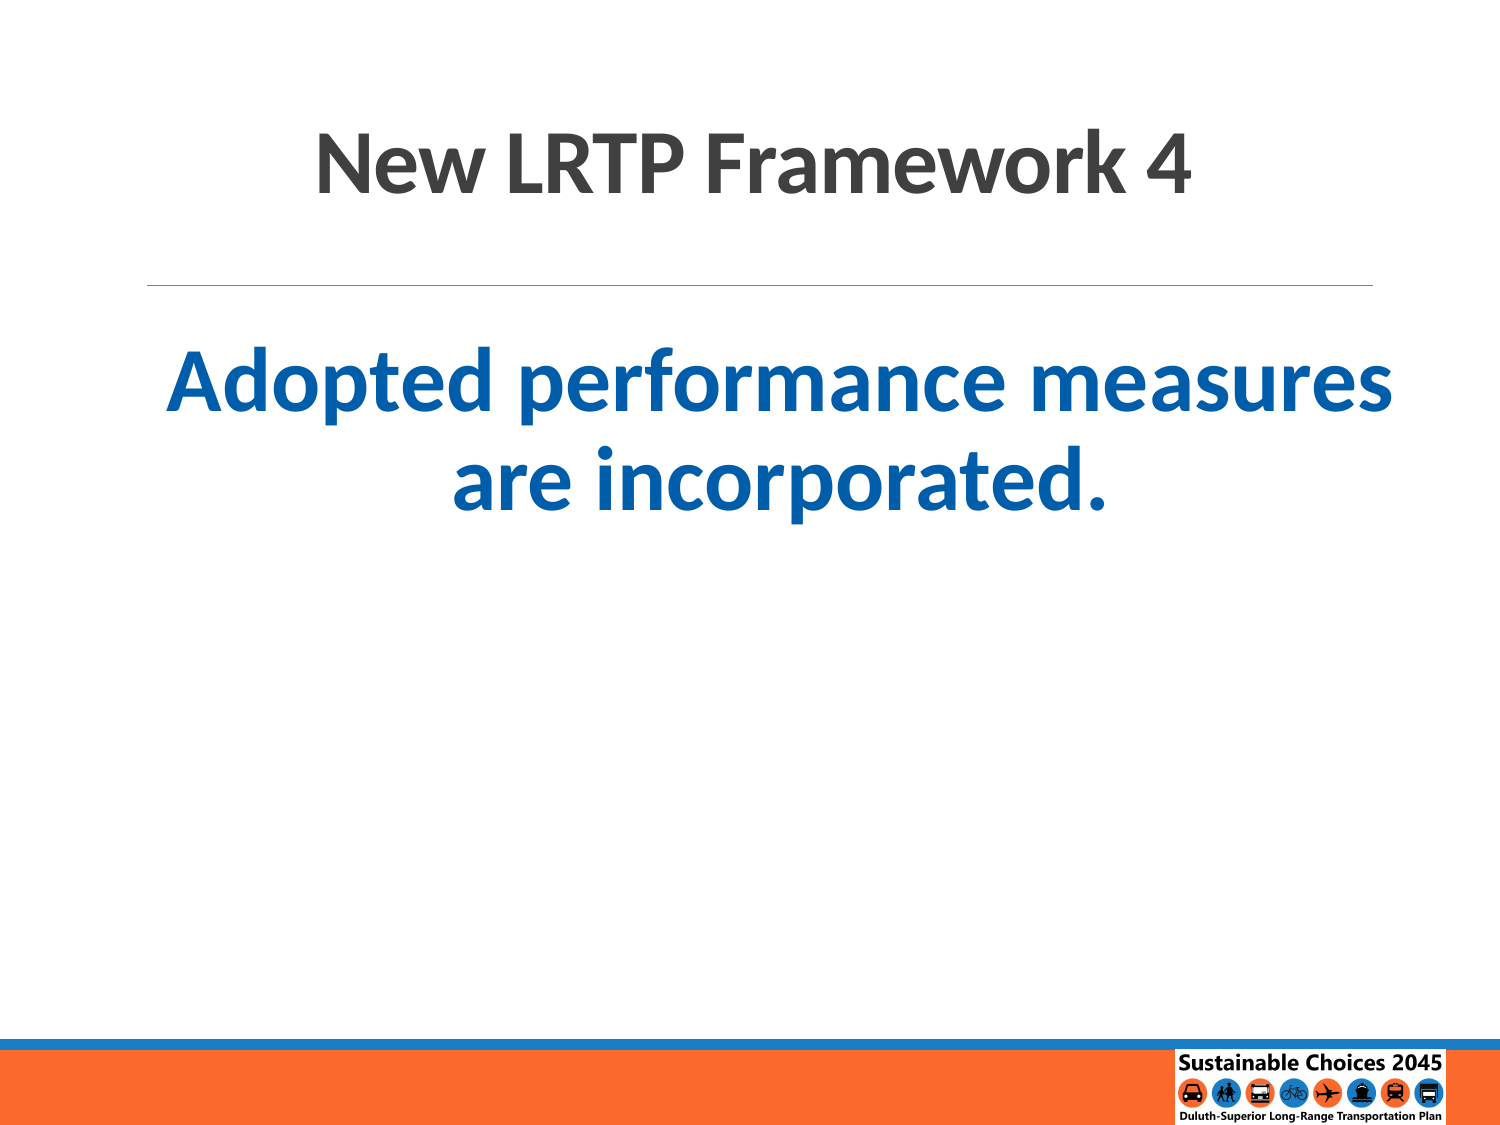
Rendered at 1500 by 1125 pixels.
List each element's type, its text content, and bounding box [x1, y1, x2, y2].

list Adopted performance measures are incorporated. [112, 324, 1413, 1013]
picture [1174, 1049, 1446, 1125]
title New LRTP Framework 4 [135, 47, 1373, 285]
